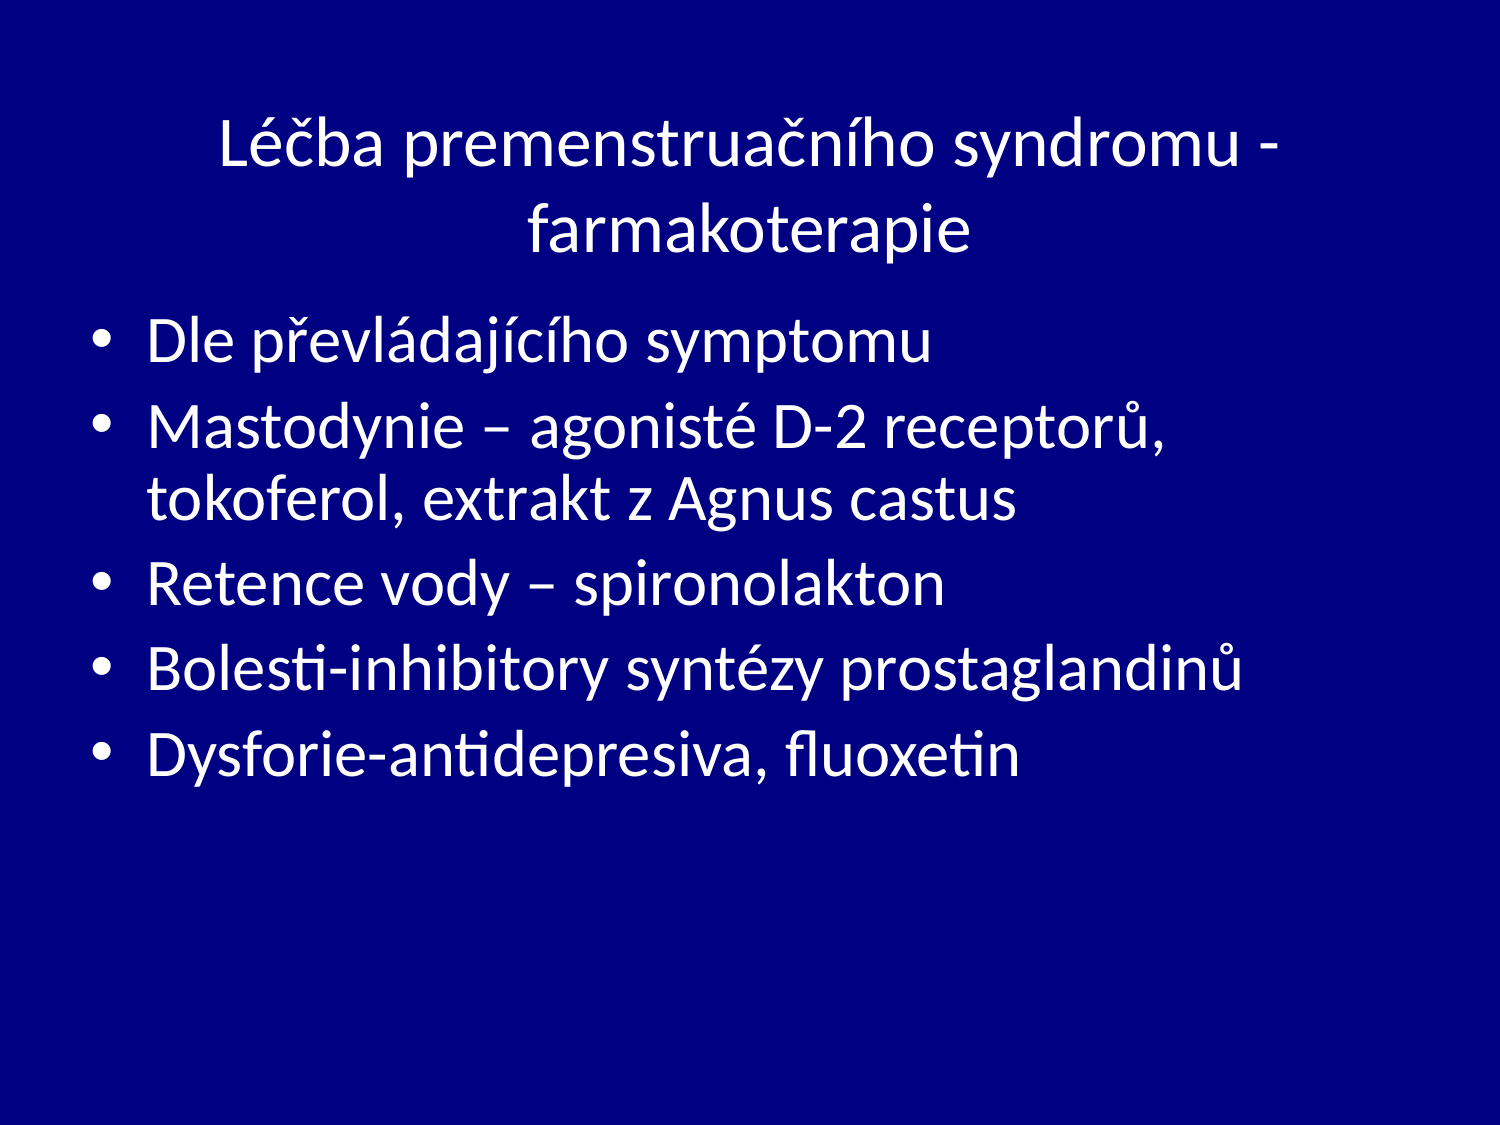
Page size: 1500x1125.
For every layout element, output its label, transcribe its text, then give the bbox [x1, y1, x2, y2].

title Léčba premenstruačního syndromu - farmakoterapie [112, 87, 1388, 275]
list Dle převládajícího symptomu Mastodynie – agonisté D-2 receptorů, tokoferol, extrakt z Agnus castus Retence vody – spironolakton Bolesti-inhibitory syntézy prostaglandinů Dysforie-antidepresiva, fluoxetin [75, 297, 1425, 846]
